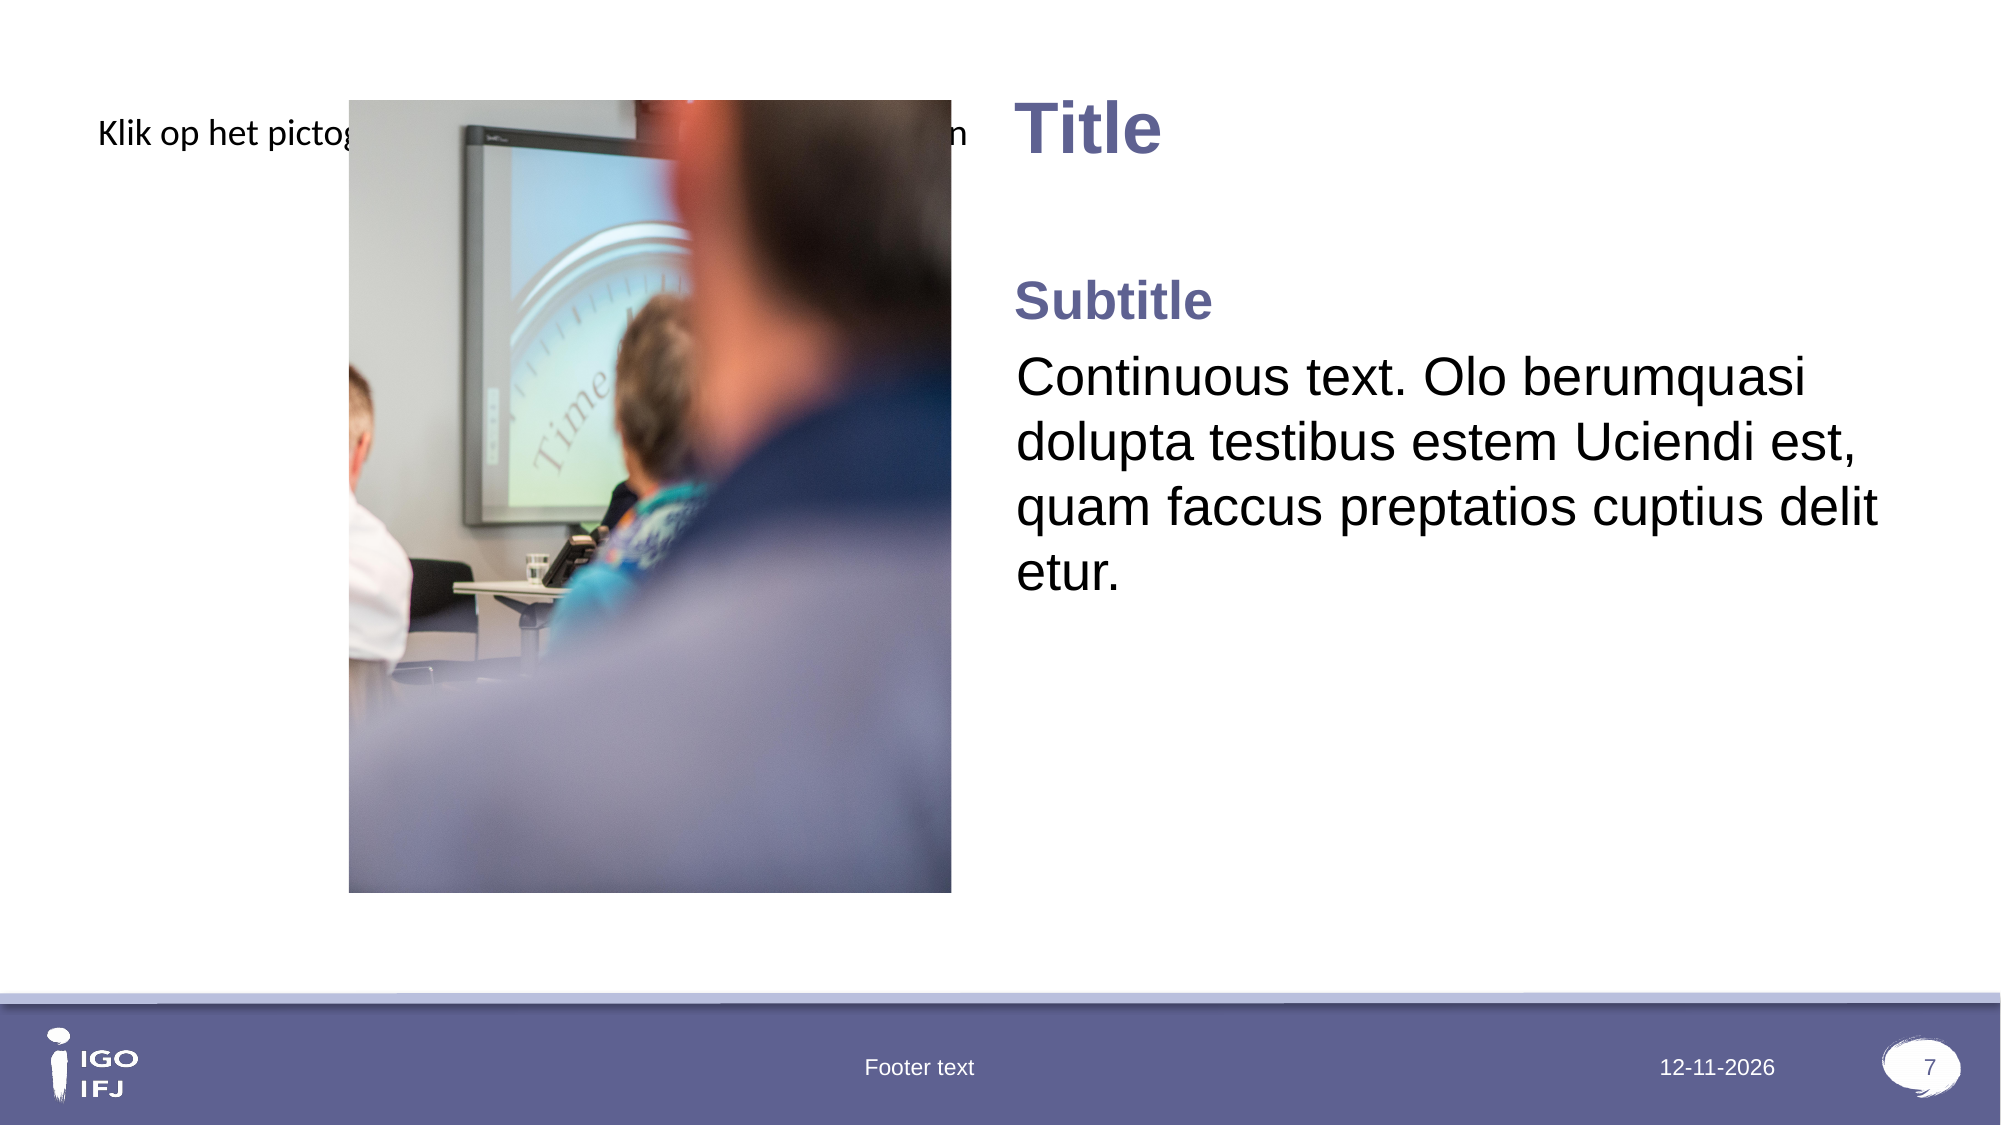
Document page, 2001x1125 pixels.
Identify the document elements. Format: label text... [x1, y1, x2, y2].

title Title [999, 30, 1900, 218]
slide_number 7 [1836, 1036, 1952, 1097]
list Subtitle Continuous text. Olo berumquasi dolupta testibus estem Uciendi est, quam faccus preptatios cuptius delit etur. [999, 244, 1900, 894]
picture [131, 100, 952, 894]
picture [1882, 1035, 1961, 1098]
footer Footer text [195, 1036, 1645, 1096]
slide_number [1644, 1036, 1836, 1097]
